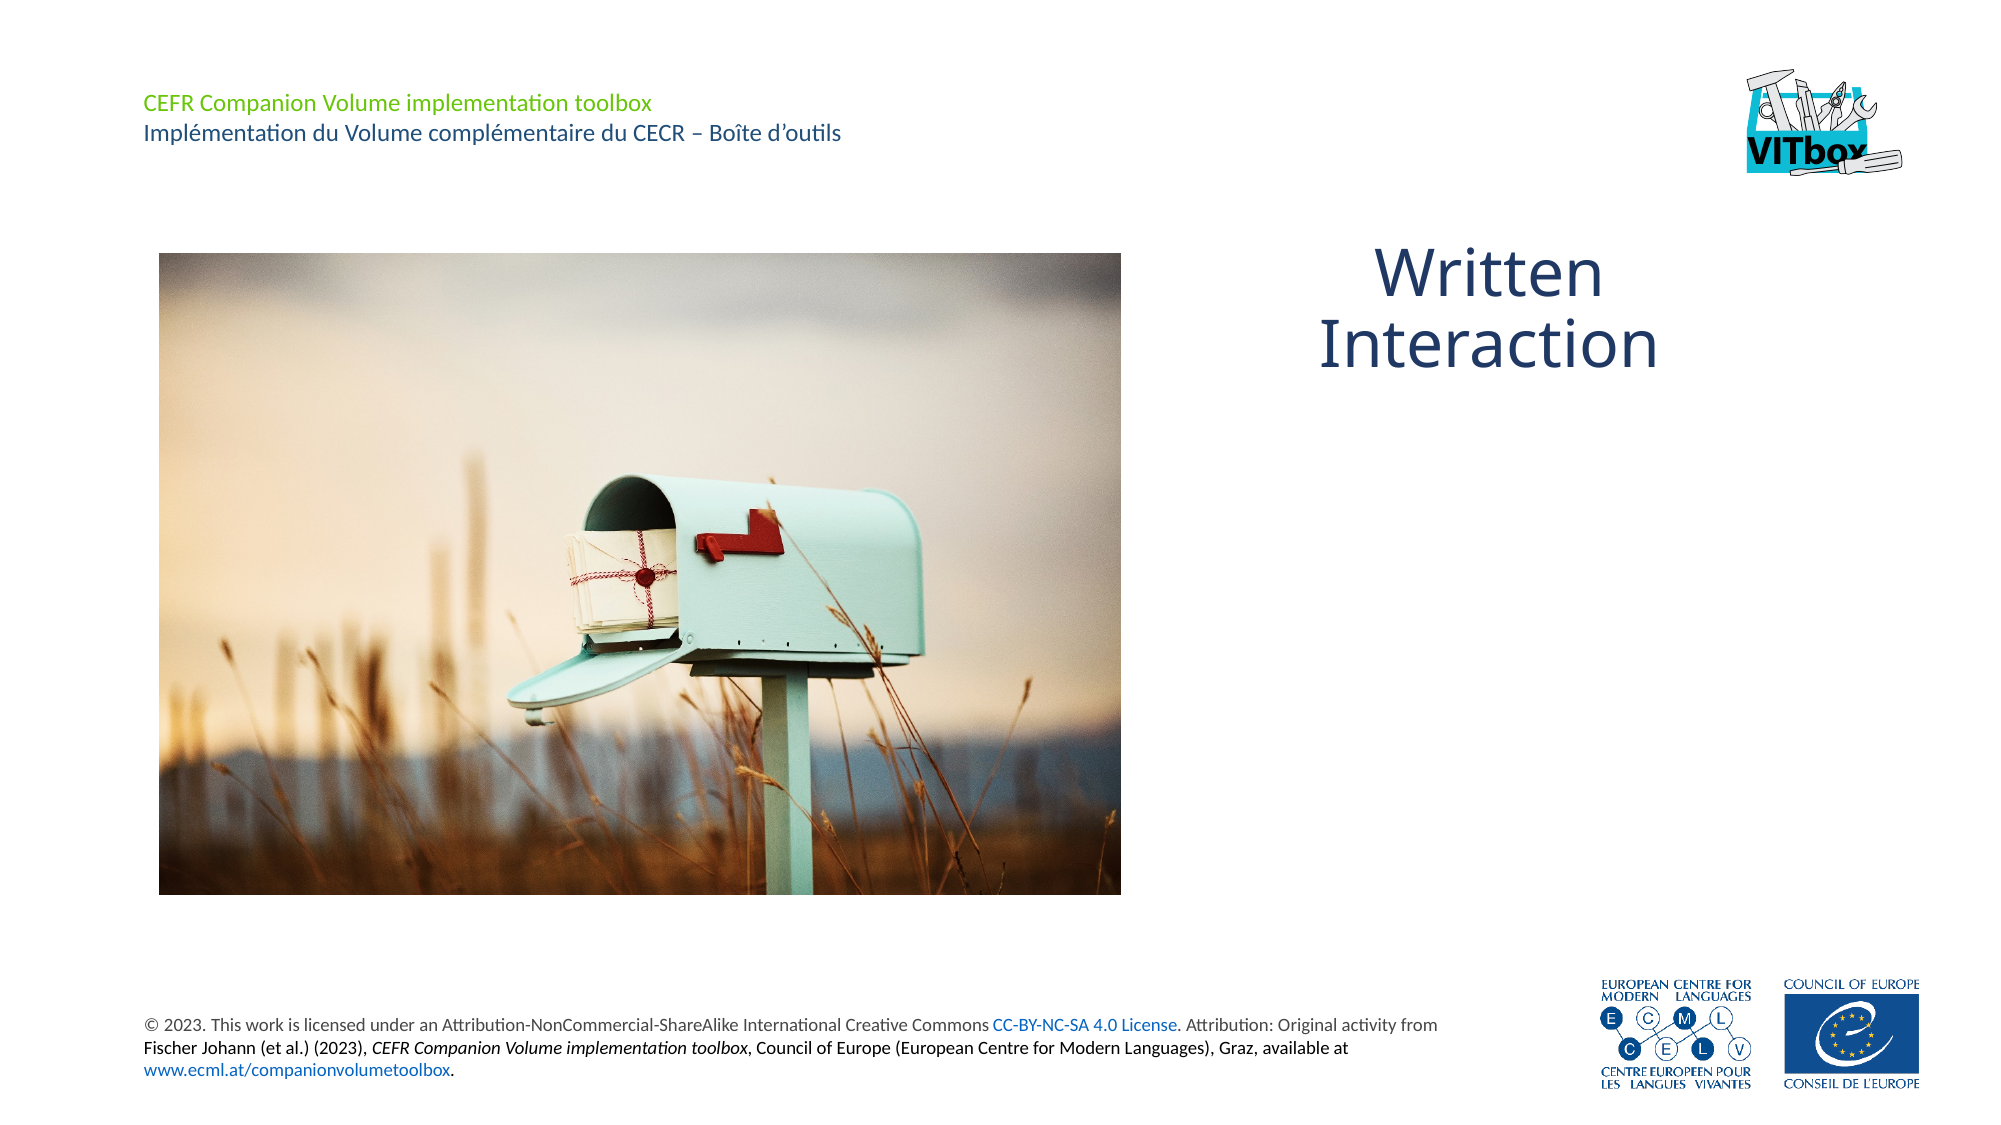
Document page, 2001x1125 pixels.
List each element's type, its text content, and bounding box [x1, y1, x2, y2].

picture [1599, 978, 1921, 1089]
text_box © 2023. This work is licensed under an Attribution-NonCommercial-ShareAlike International Creative Commons CC-BY-NC-SA 4.0 License. Attribution: Original activity from Fischer Johann (et al.) (2023), CEFR Companion Volume implementation toolbox, Council of Europe (European Centre for Modern Languages), Graz, available at www.ecml.at/companionvolumetoolbox. [128, 1005, 1493, 1088]
text_box CEFR Companion Volume implementation toolbox Implémentation du Volume complémentaire du CECR – Boîte d’outils [128, 79, 2000, 184]
picture [1737, 67, 1906, 177]
title Written Interaction [1183, 230, 1797, 390]
picture [159, 253, 1121, 895]
